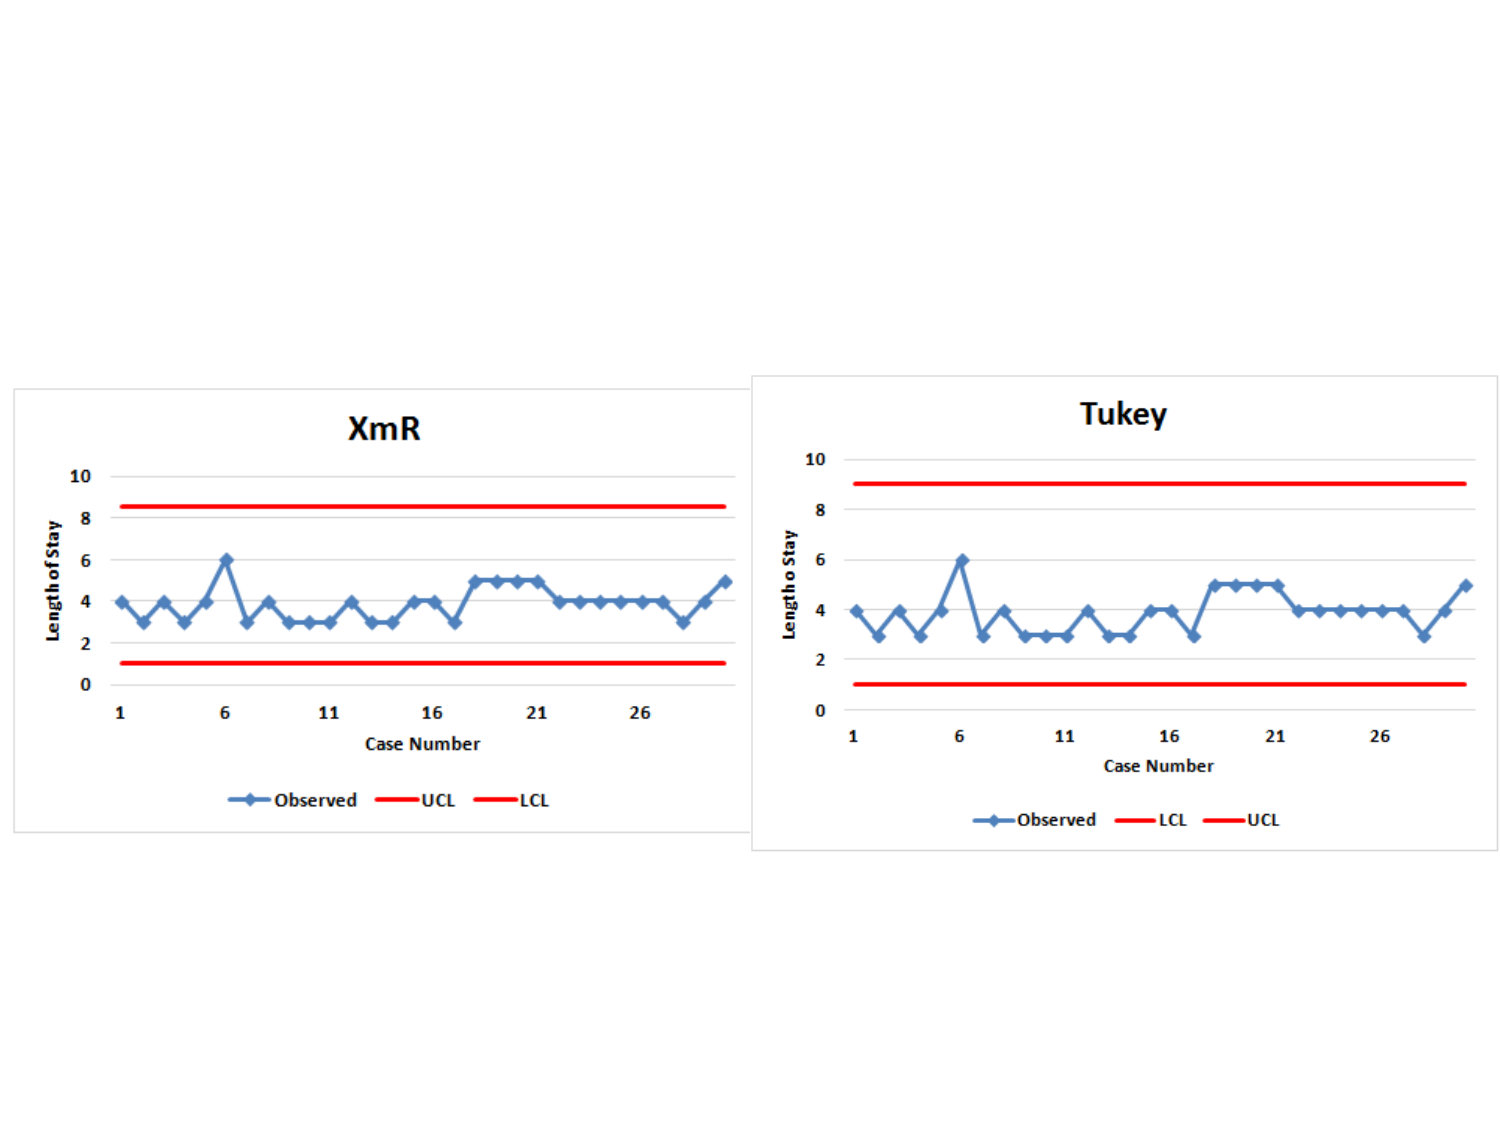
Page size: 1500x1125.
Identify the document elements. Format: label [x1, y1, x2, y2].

picture [12, 374, 1500, 854]
